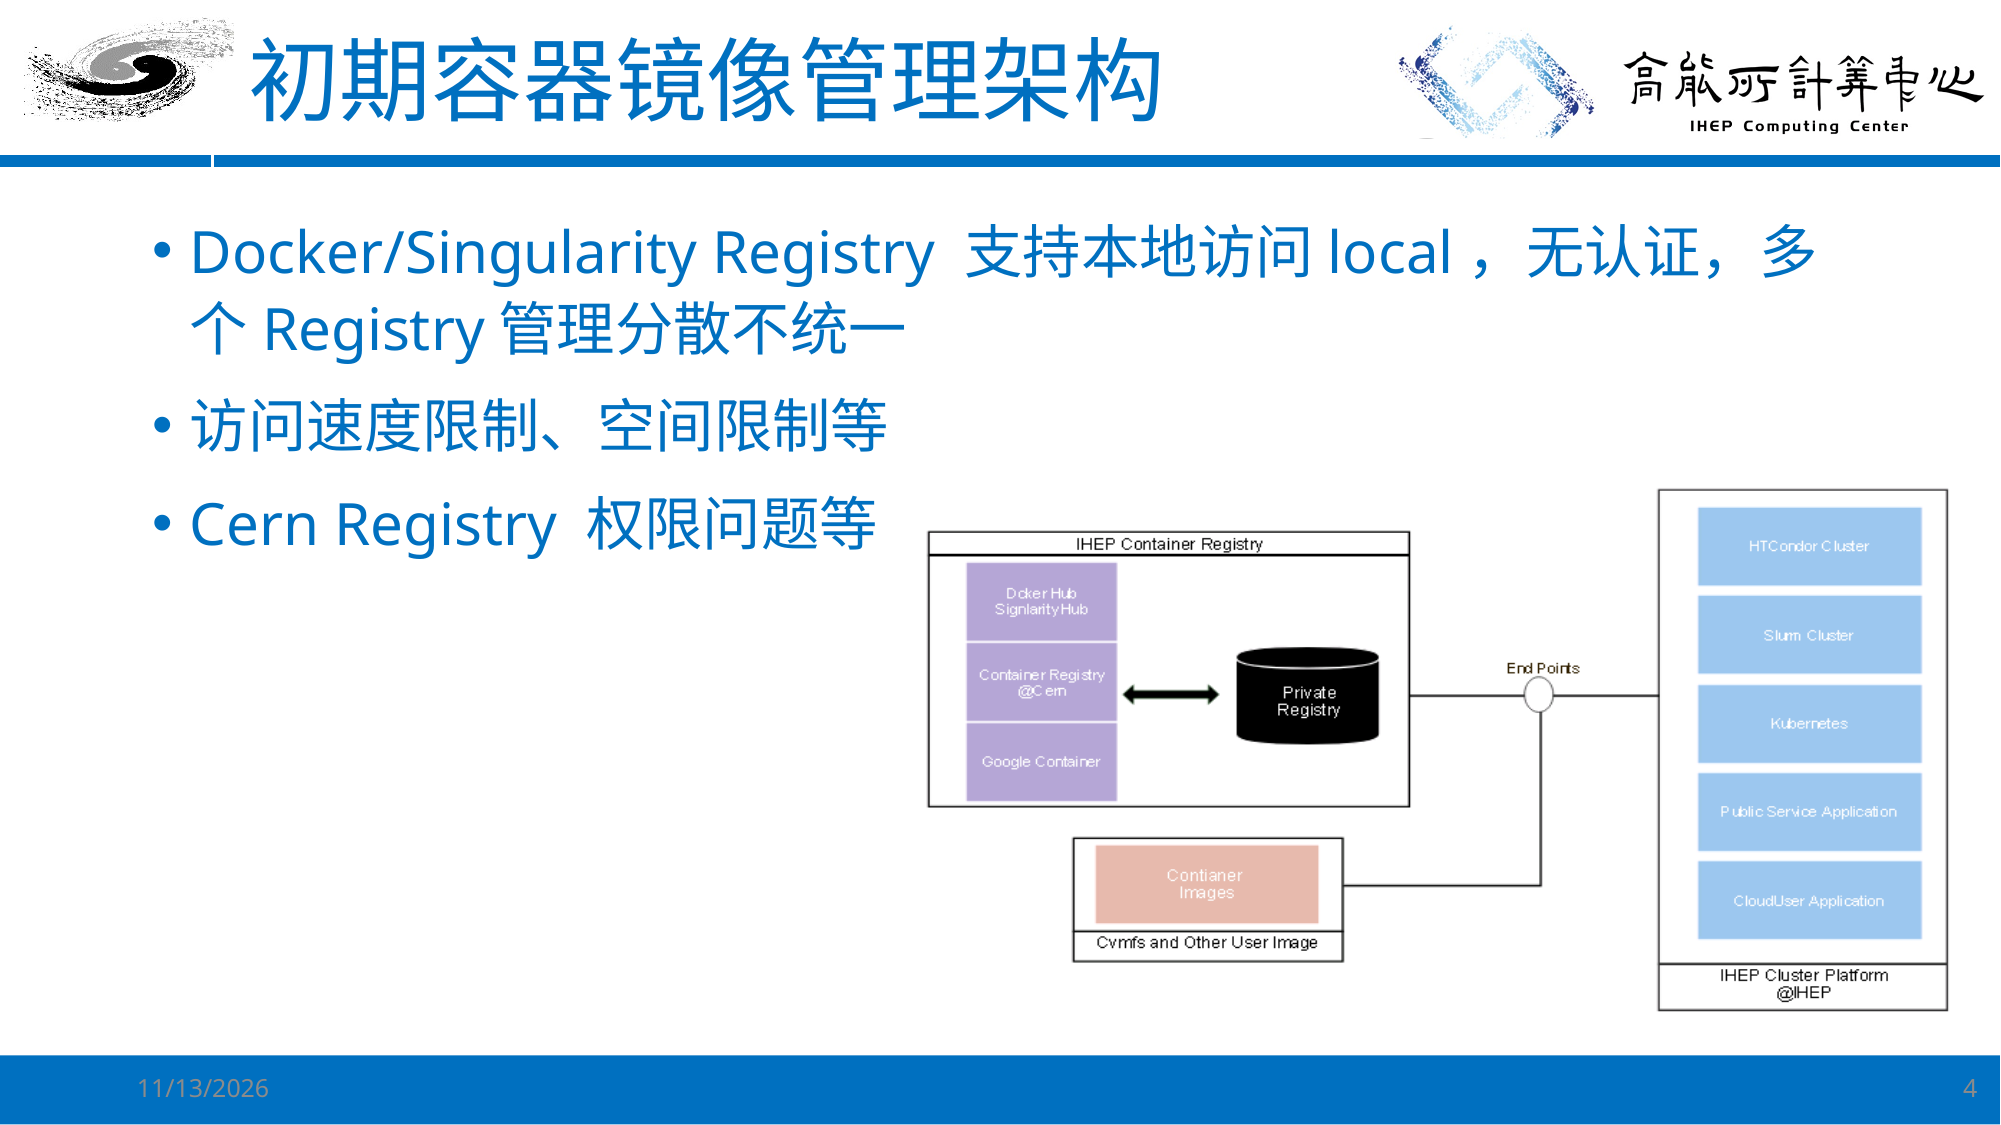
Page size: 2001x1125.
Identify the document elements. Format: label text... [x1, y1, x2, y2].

picture [1382, 0, 1993, 139]
slide_number 4 [1542, 1060, 1993, 1120]
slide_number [121, 1060, 572, 1120]
picture [917, 483, 1954, 1014]
list Docker/Singularity Registry 支持本地访问local，无认证，多个Registry管理分散不统一 访问速度限制、空间限制等 Cern Registry 权限问题等 [137, 200, 1863, 1014]
title 初期容器镜像管理架构 [233, 16, 1612, 154]
picture [24, 17, 233, 122]
